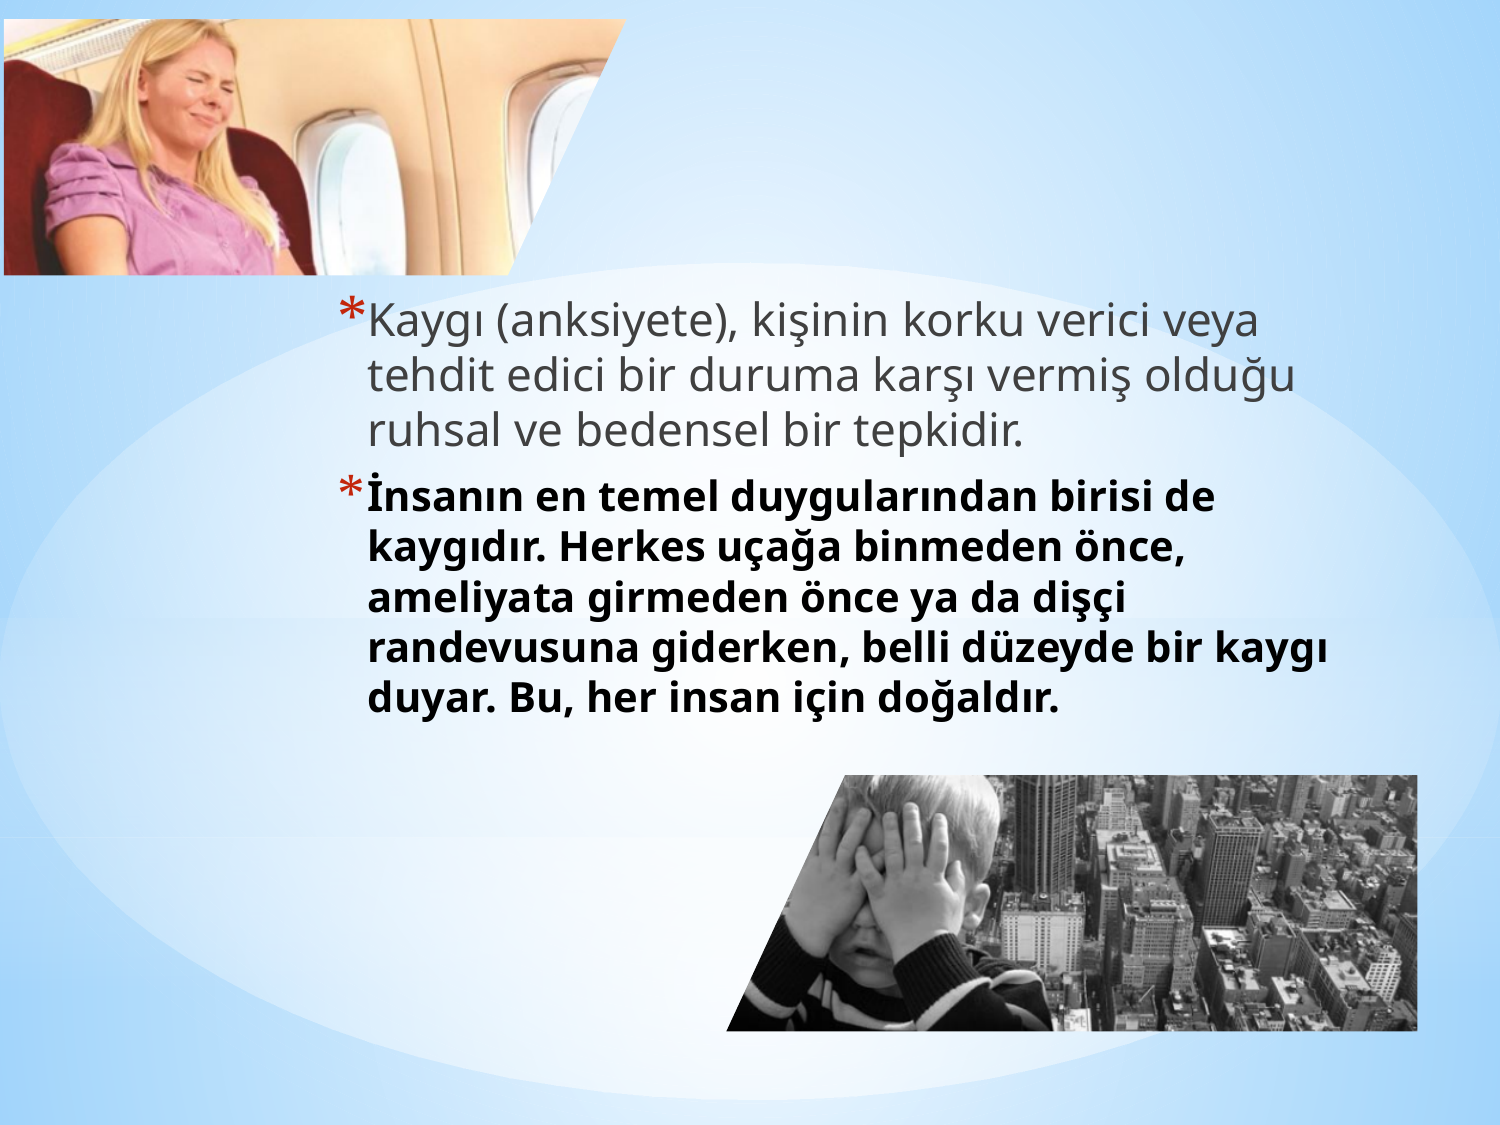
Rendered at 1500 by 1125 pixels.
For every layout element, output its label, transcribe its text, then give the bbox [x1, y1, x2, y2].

list Kaygı (anksiyete), kişinin korku verici veya tehdit edici bir duruma karşı vermiş olduğu ruhsal ve bedensel bir tepkidir. İnsanın en temel duygularından birisi de kaygıdır. Herkes uçağa binmeden önce, ameliyata girmeden önce ya da dişçi randevusuna giderken, belli düzeyde bir kaygı duyar. Bu, her insan için doğaldır. [315, 283, 1366, 854]
picture [726, 774, 1418, 1032]
picture [3, 18, 627, 276]
